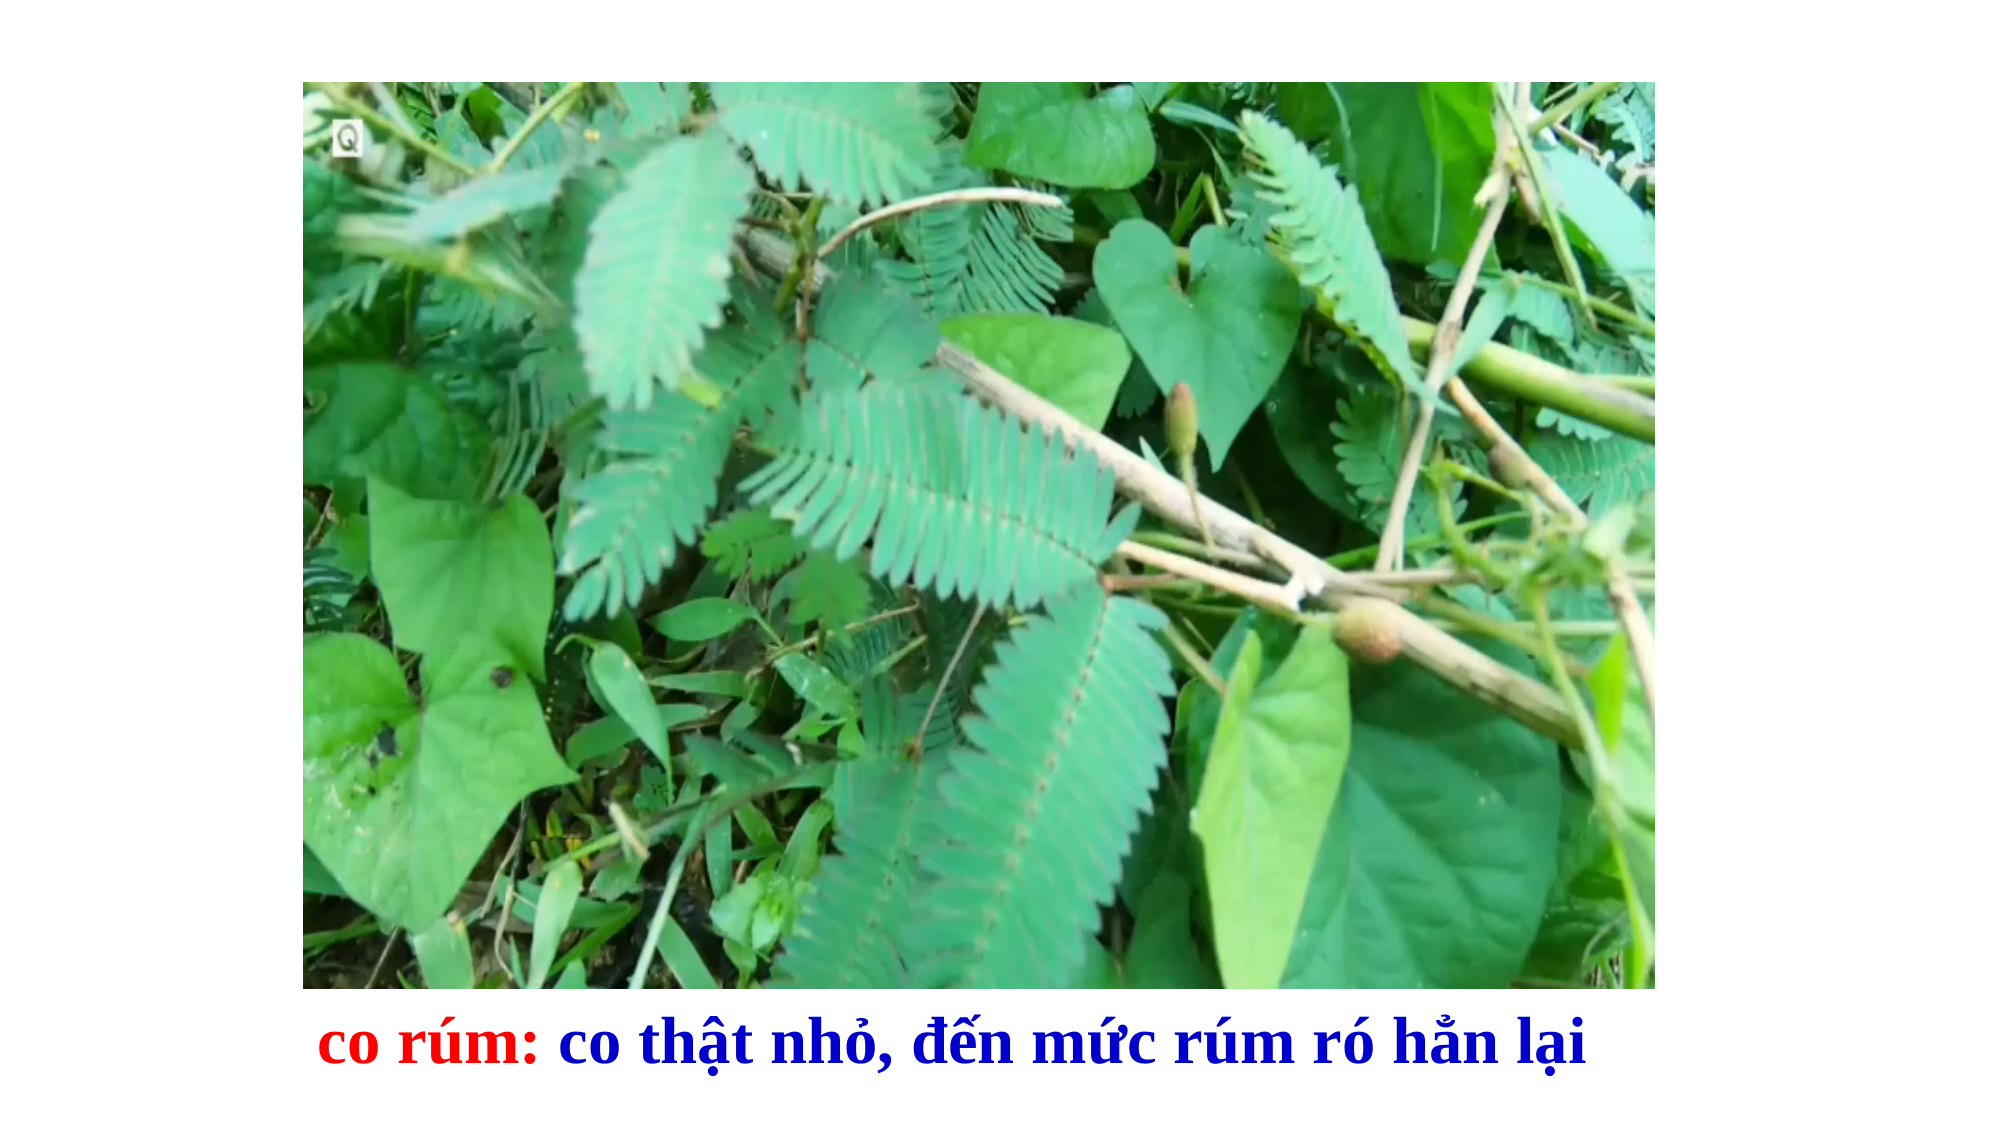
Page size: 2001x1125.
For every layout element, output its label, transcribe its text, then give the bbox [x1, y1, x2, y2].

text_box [302, 81, 1656, 1038]
text_box co rúm: co thật nhỏ, đến mức rúm ró hẳn lại [302, 1038, 1656, 1084]
